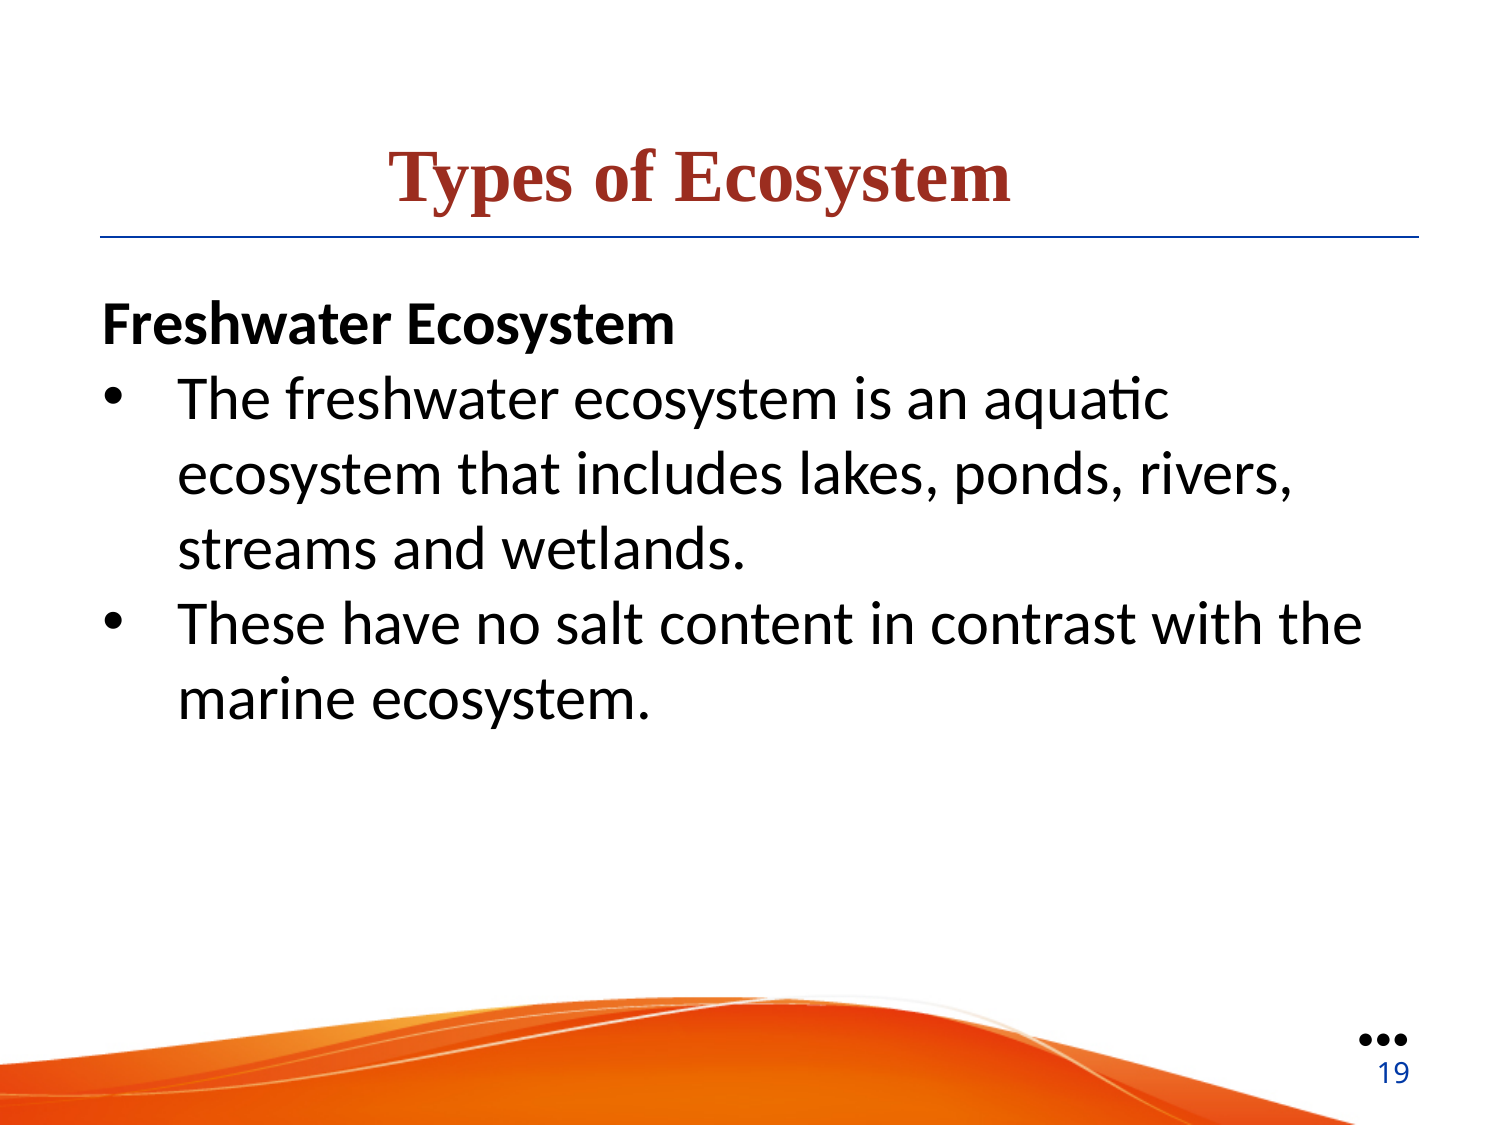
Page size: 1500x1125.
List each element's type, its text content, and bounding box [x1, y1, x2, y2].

text_box Freshwater Ecosystem The freshwater ecosystem is an aquatic ecosystem that includes lakes, ponds, rivers, streams and wetlands. These have no salt content in contrast with the marine ecosystem. [87, 274, 1430, 740]
text_box Types of Ecosystem [0, 118, 1438, 224]
picture [0, 0, 1500, 1125]
text_box ●●● 19 [1074, 1012, 1425, 1073]
